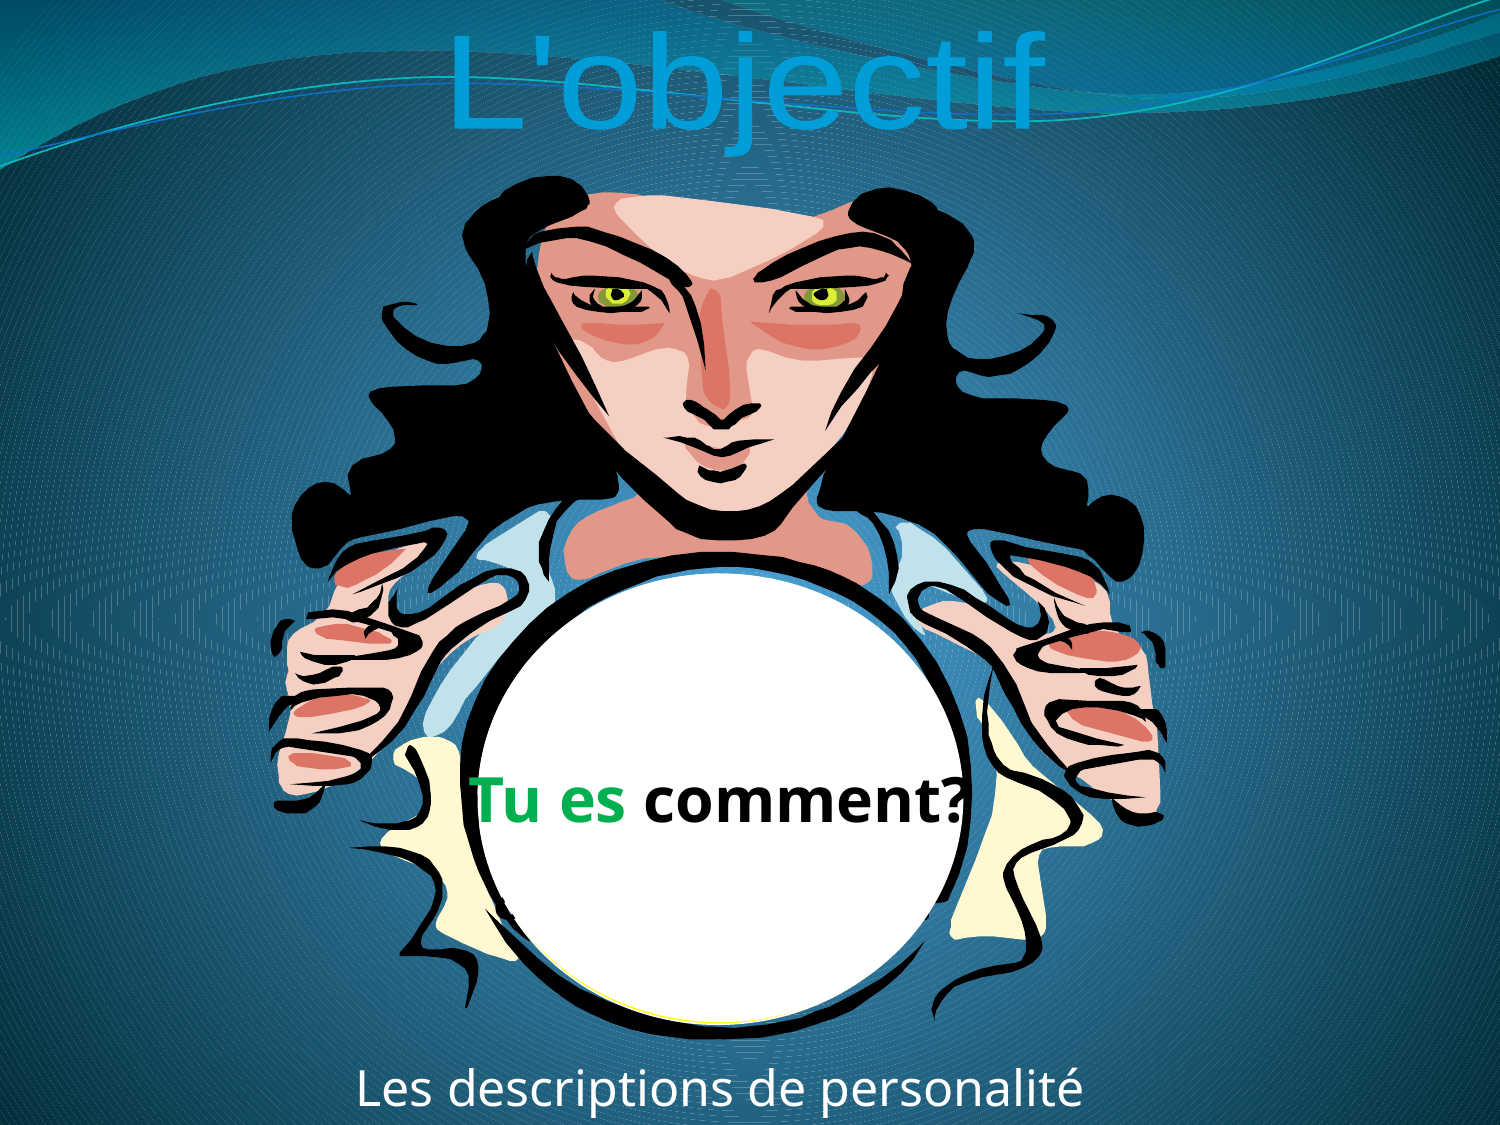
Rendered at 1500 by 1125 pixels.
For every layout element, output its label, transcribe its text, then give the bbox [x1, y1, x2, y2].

text_box Je suis bavard (e) [265, 1049, 1174, 1054]
text_box Les descriptions de personalité [265, 1049, 1176, 1124]
picture [265, 172, 1171, 1043]
